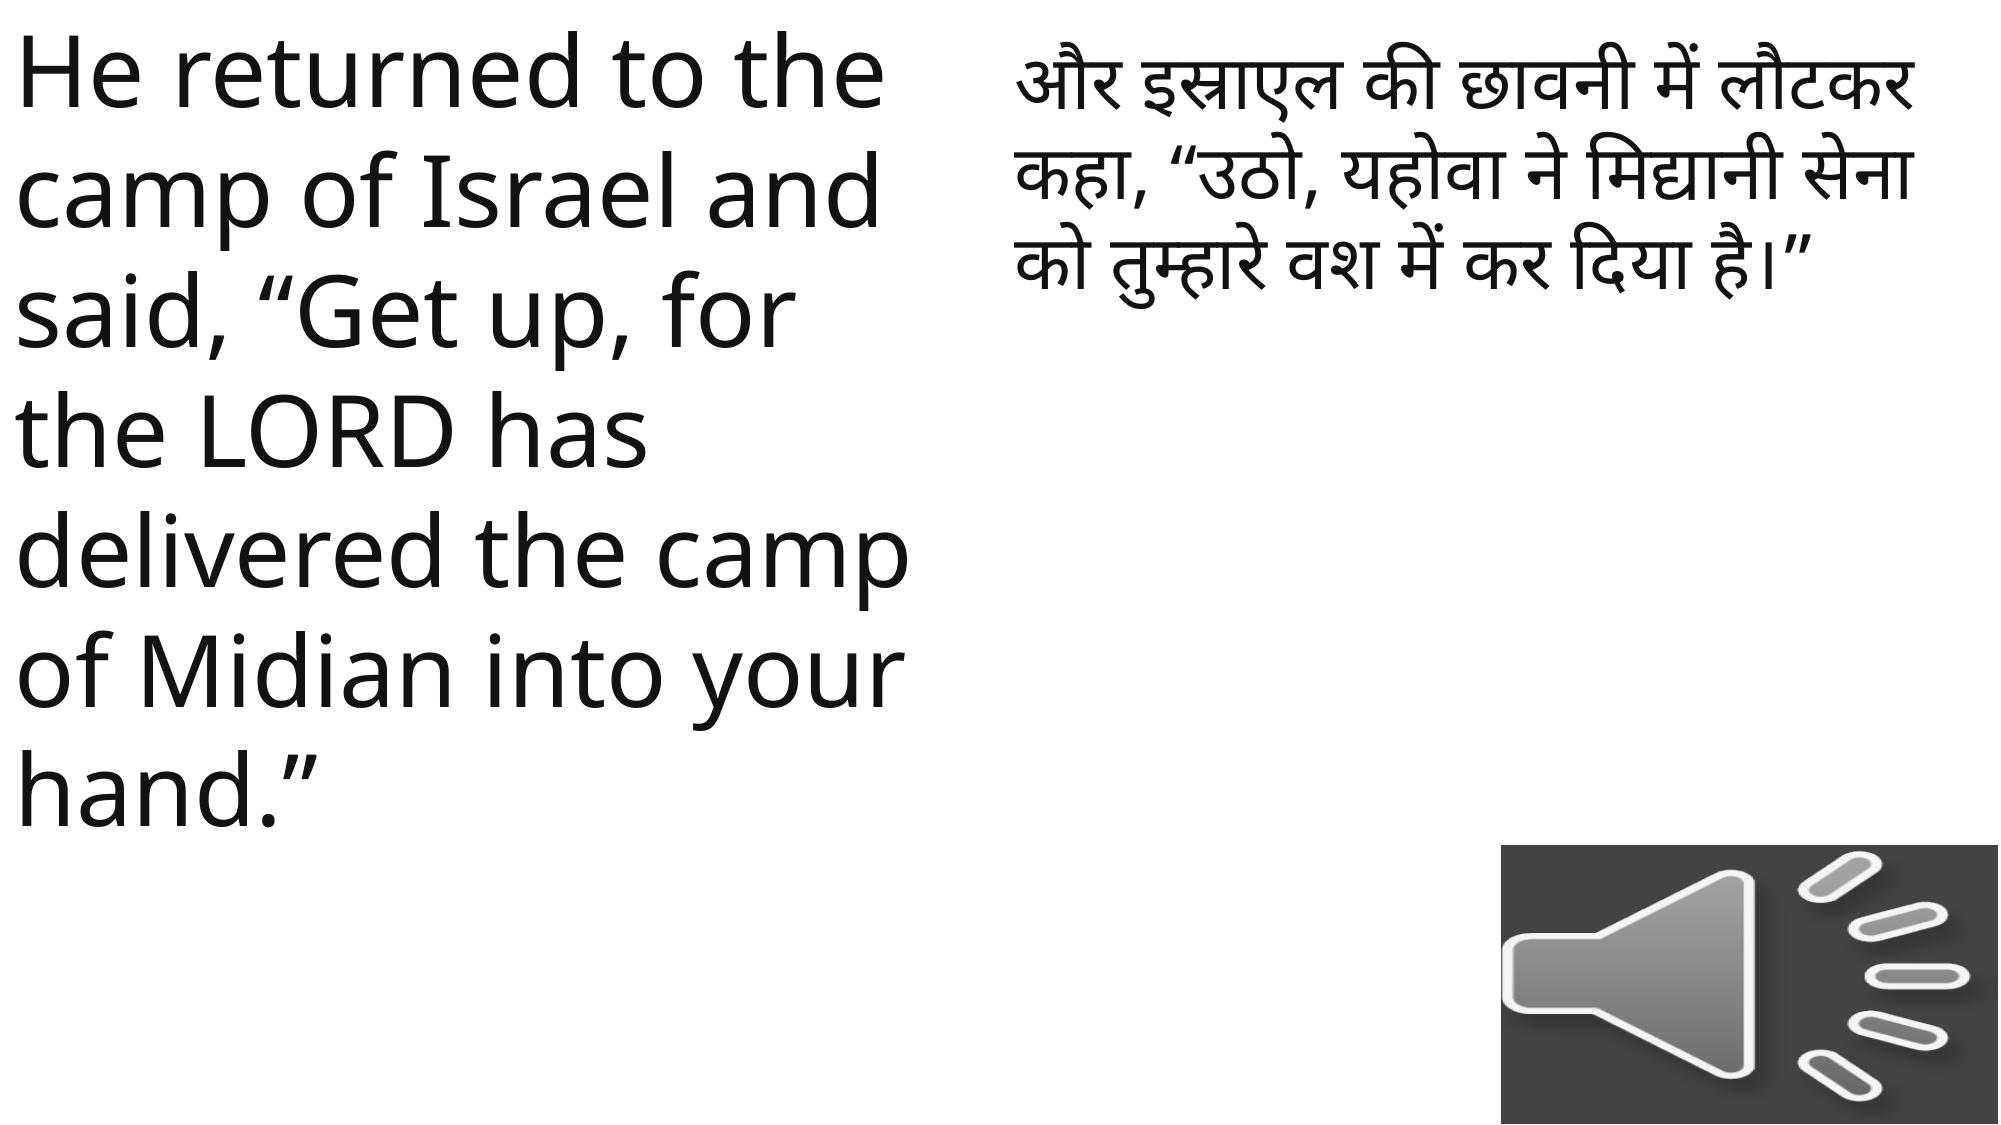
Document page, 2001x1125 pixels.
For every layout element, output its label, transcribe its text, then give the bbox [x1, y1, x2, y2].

picture [1500, 843, 2000, 1125]
text_box He returned to the camp of Israel and said, “Get up, for the Lord has delivered the camp of Midian into your hand.” [0, 0, 981, 1125]
text_box और इस्राएल की छावनी में लौटकर कहा, “उठो, यहोवा ने मिद्यानी सेना को तुम्हारे वश में कर दिया है।” [999, 27, 2000, 1104]
